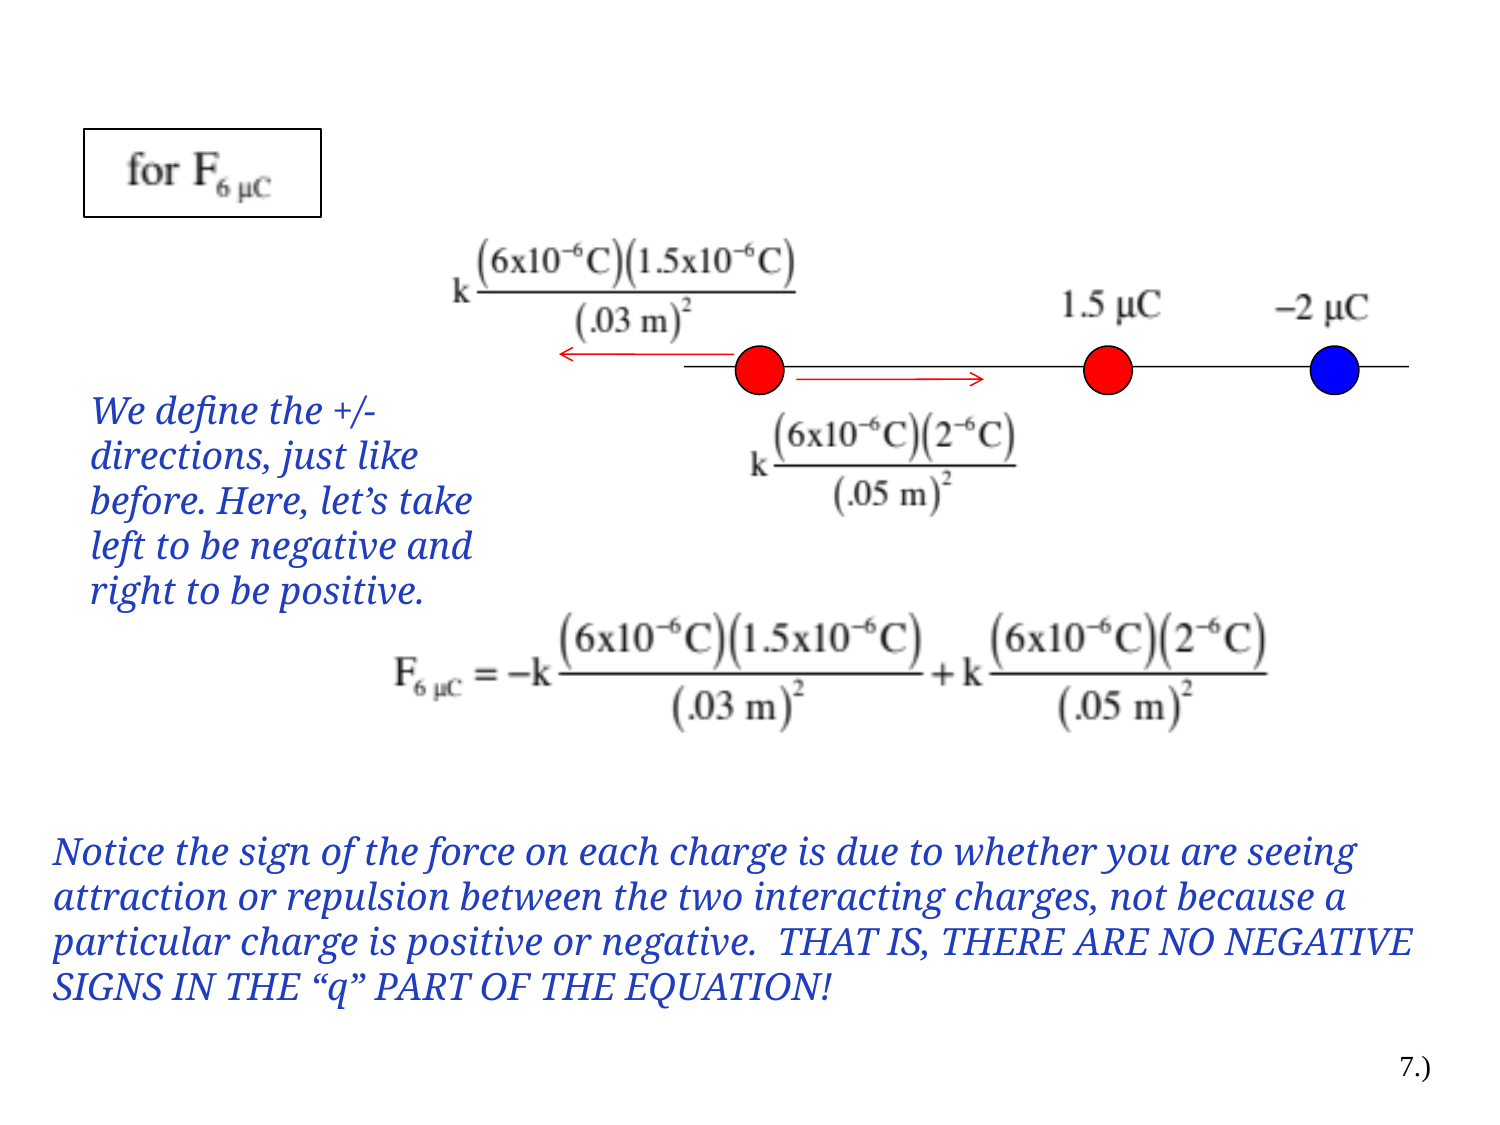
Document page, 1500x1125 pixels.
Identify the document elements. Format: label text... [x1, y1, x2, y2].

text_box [745, 403, 1021, 520]
text_box Notice the sign of the force on each charge is due to whether you are seeing attraction or repulsion between the two interacting charges, not because a particular charge is positive or negative. THAT IS, THERE ARE NO NEGATIVE SIGNS IN THE “q” PART OF THE EQUATION! [38, 820, 1482, 1016]
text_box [449, 230, 799, 347]
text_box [1058, 283, 1164, 330]
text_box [388, 603, 1272, 737]
text_box [1310, 346, 1359, 395]
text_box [1271, 290, 1373, 334]
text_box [121, 141, 275, 208]
text_box We define the +/- directions, just like before. Here, let’s take left to be negative and right to be positive. [74, 379, 530, 620]
text_box [735, 354, 784, 395]
text_box [1083, 346, 1133, 395]
text_box [83, 129, 322, 217]
text_box 7.) [1384, 1039, 1461, 1090]
